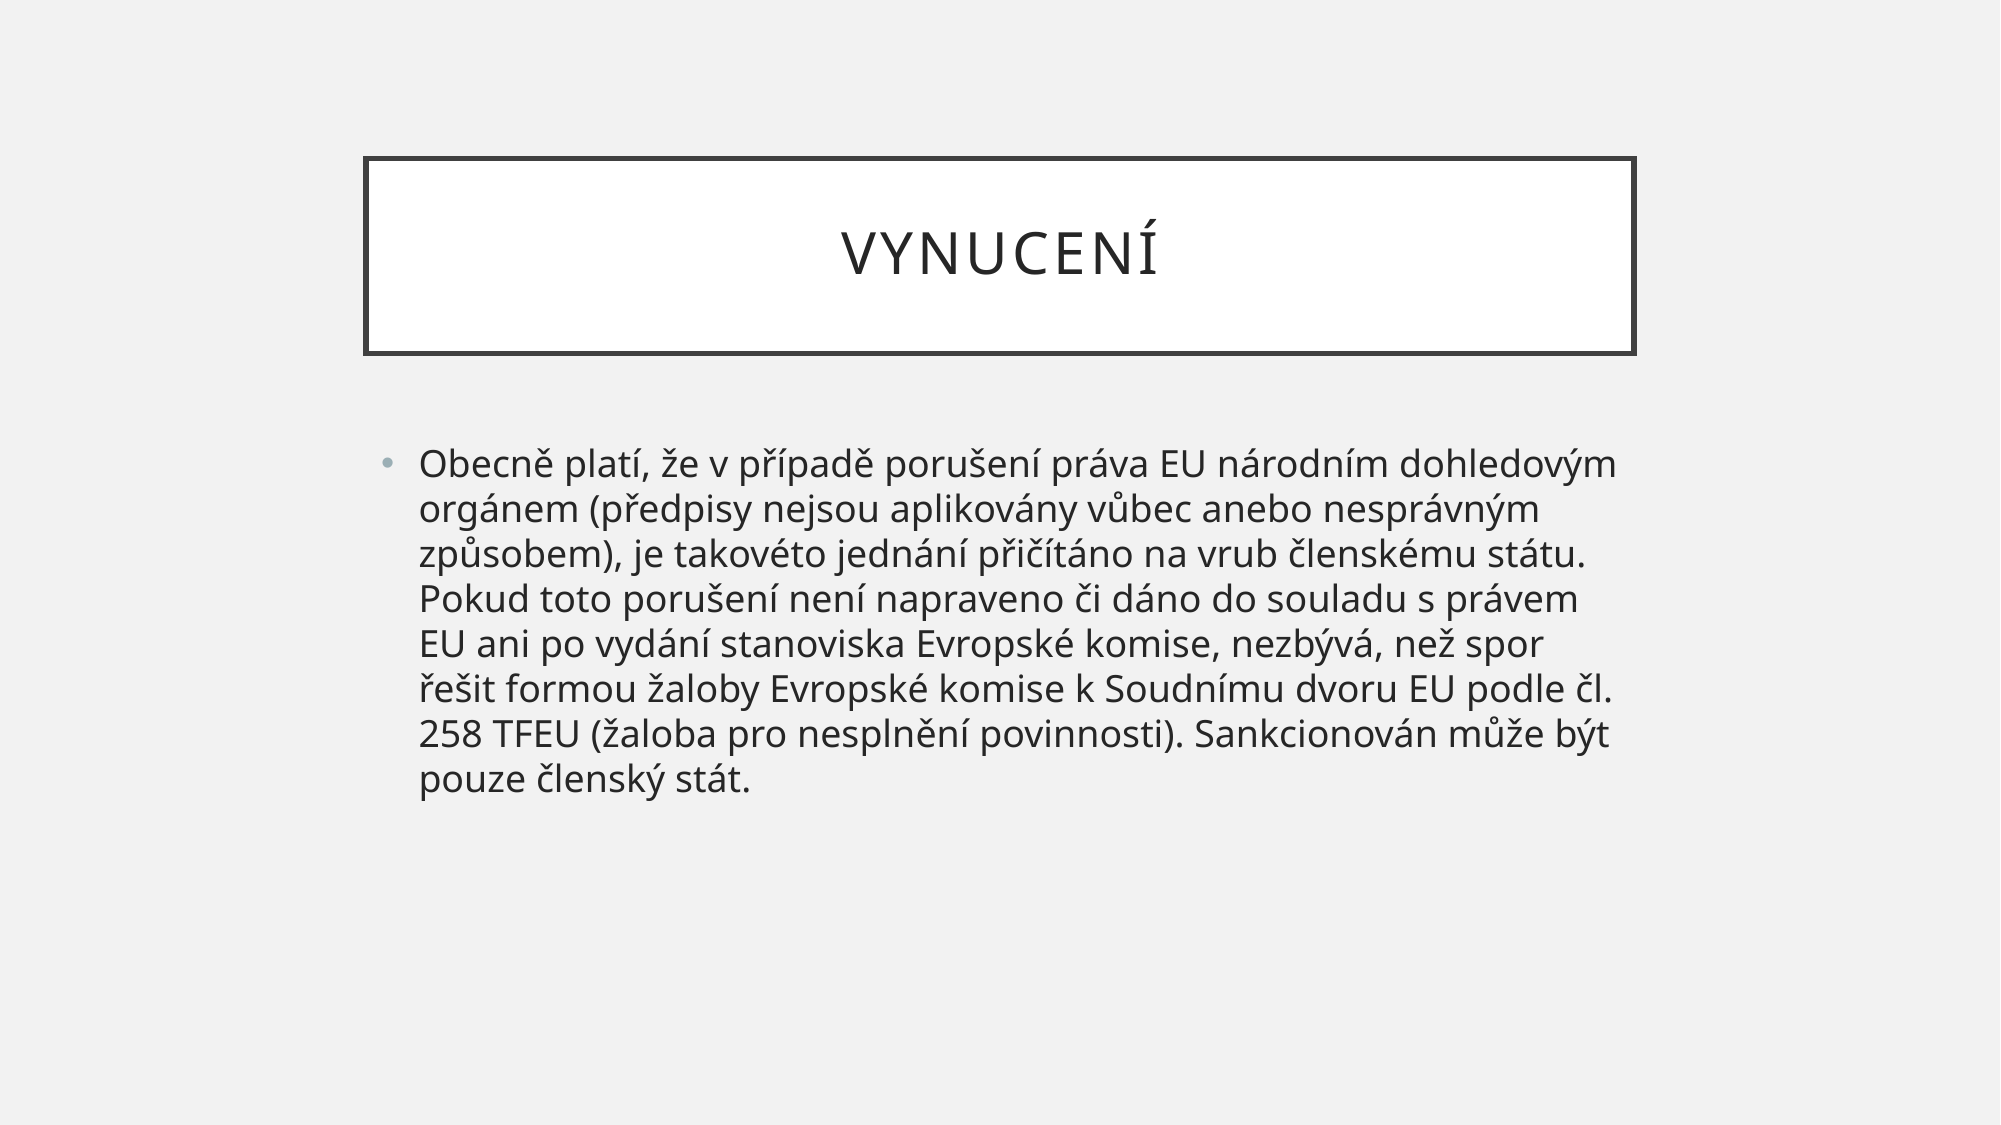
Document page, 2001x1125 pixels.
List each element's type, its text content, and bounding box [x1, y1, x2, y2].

list Obecně platí, že v případě porušení práva EU národním dohledovým orgánem (předpisy nejsou aplikovány vůbec anebo nesprávným způsobem), je takovéto jednání přičítáno na vrub členskému státu. Pokud toto porušení není napraveno či dáno do souladu s právem EU ani po vydání stanoviska Evropské komise, nezbývá, než spor řešit formou žaloby Evropské komise k Soudnímu dvoru EU podle čl. 258 TFEU (žaloba pro nesplnění povinnosti). Sankcionován může být pouze členský stát. [366, 432, 1634, 942]
title Vynucení [363, 156, 1637, 356]
